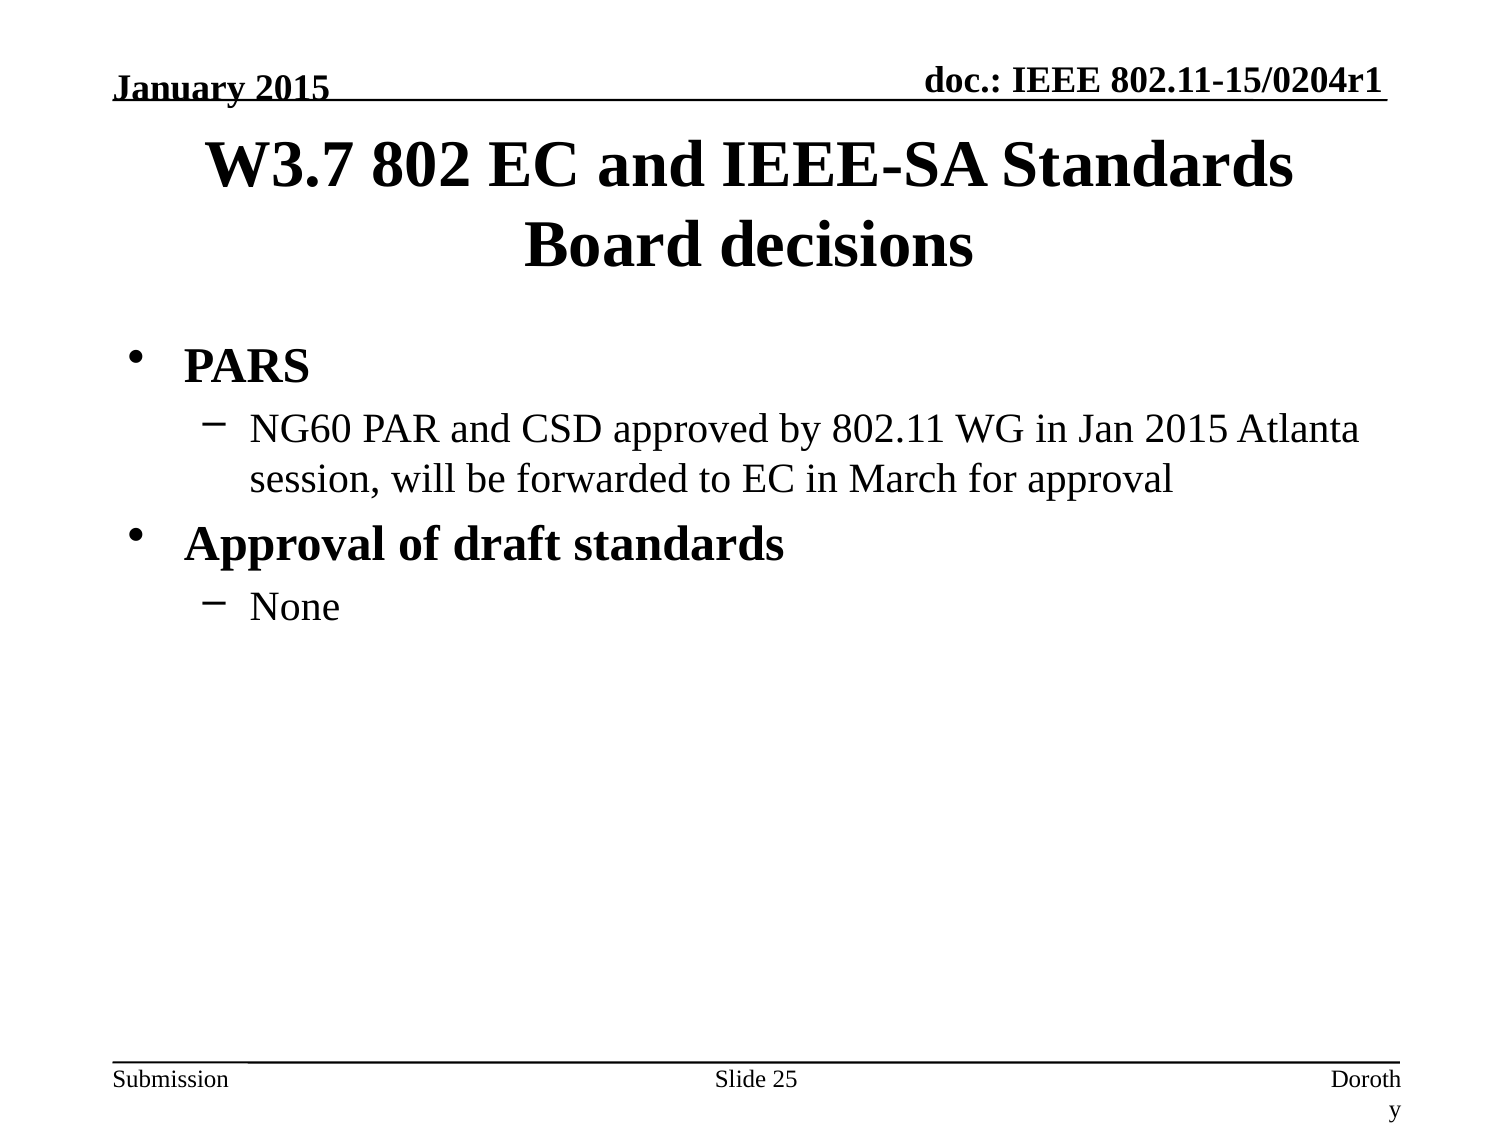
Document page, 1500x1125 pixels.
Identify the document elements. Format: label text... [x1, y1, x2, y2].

title W3.7 802 EC and IEEE-SA Standards Board decisions [112, 112, 1388, 288]
list PARS NG60 PAR and CSD approved by 802.11 WG in Jan 2015 Atlanta session, will be forwarded to EC in March for approval Approval of draft standards None [112, 324, 1388, 1001]
footer Dorothy Stanley, Aruba Networks [1324, 1061, 1402, 1093]
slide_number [112, 62, 401, 109]
slide_number Slide 25 [712, 1061, 800, 1093]
